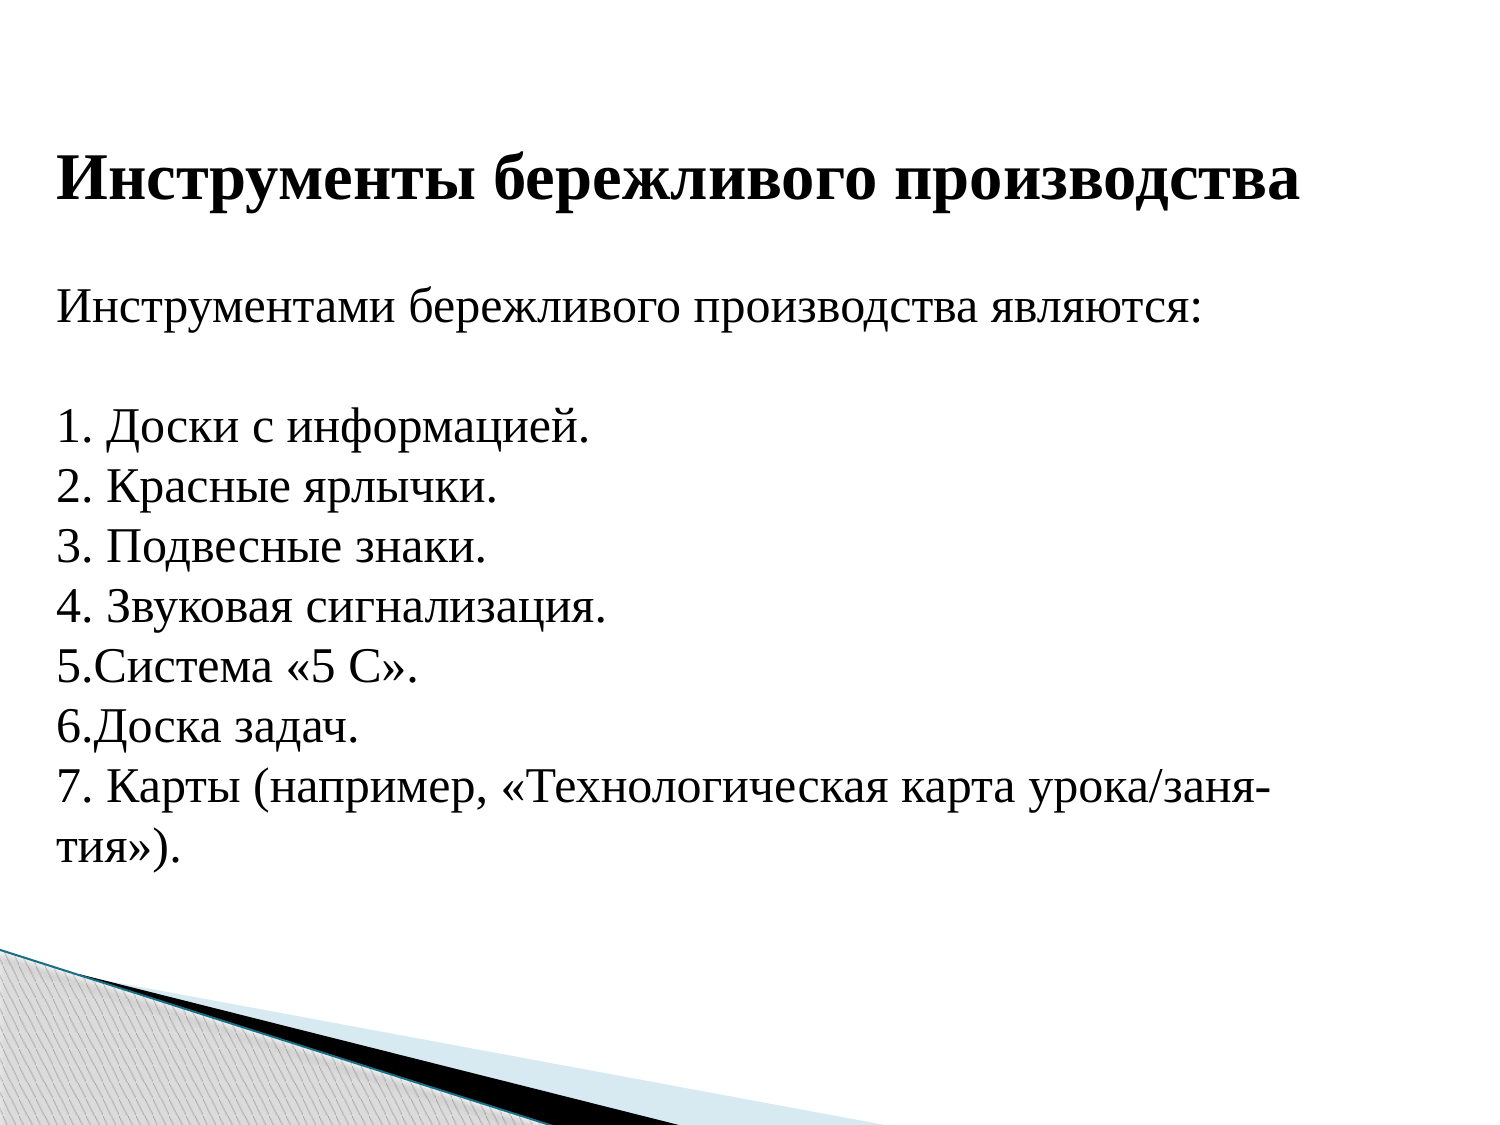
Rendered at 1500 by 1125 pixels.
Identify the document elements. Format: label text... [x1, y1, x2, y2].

text_box Инструменты бережливого производства Инструментами бережливого производства являются: 1. Доски с информацией. 2. Красные ярлычки. 3. Подвесные знаки. 4. Звуковая сигнализация. 5.Система «5 С». 6.Доска задач. 7. Карты (например, «Технологическая карта урока/заня- тия»). [41, 125, 1353, 881]
